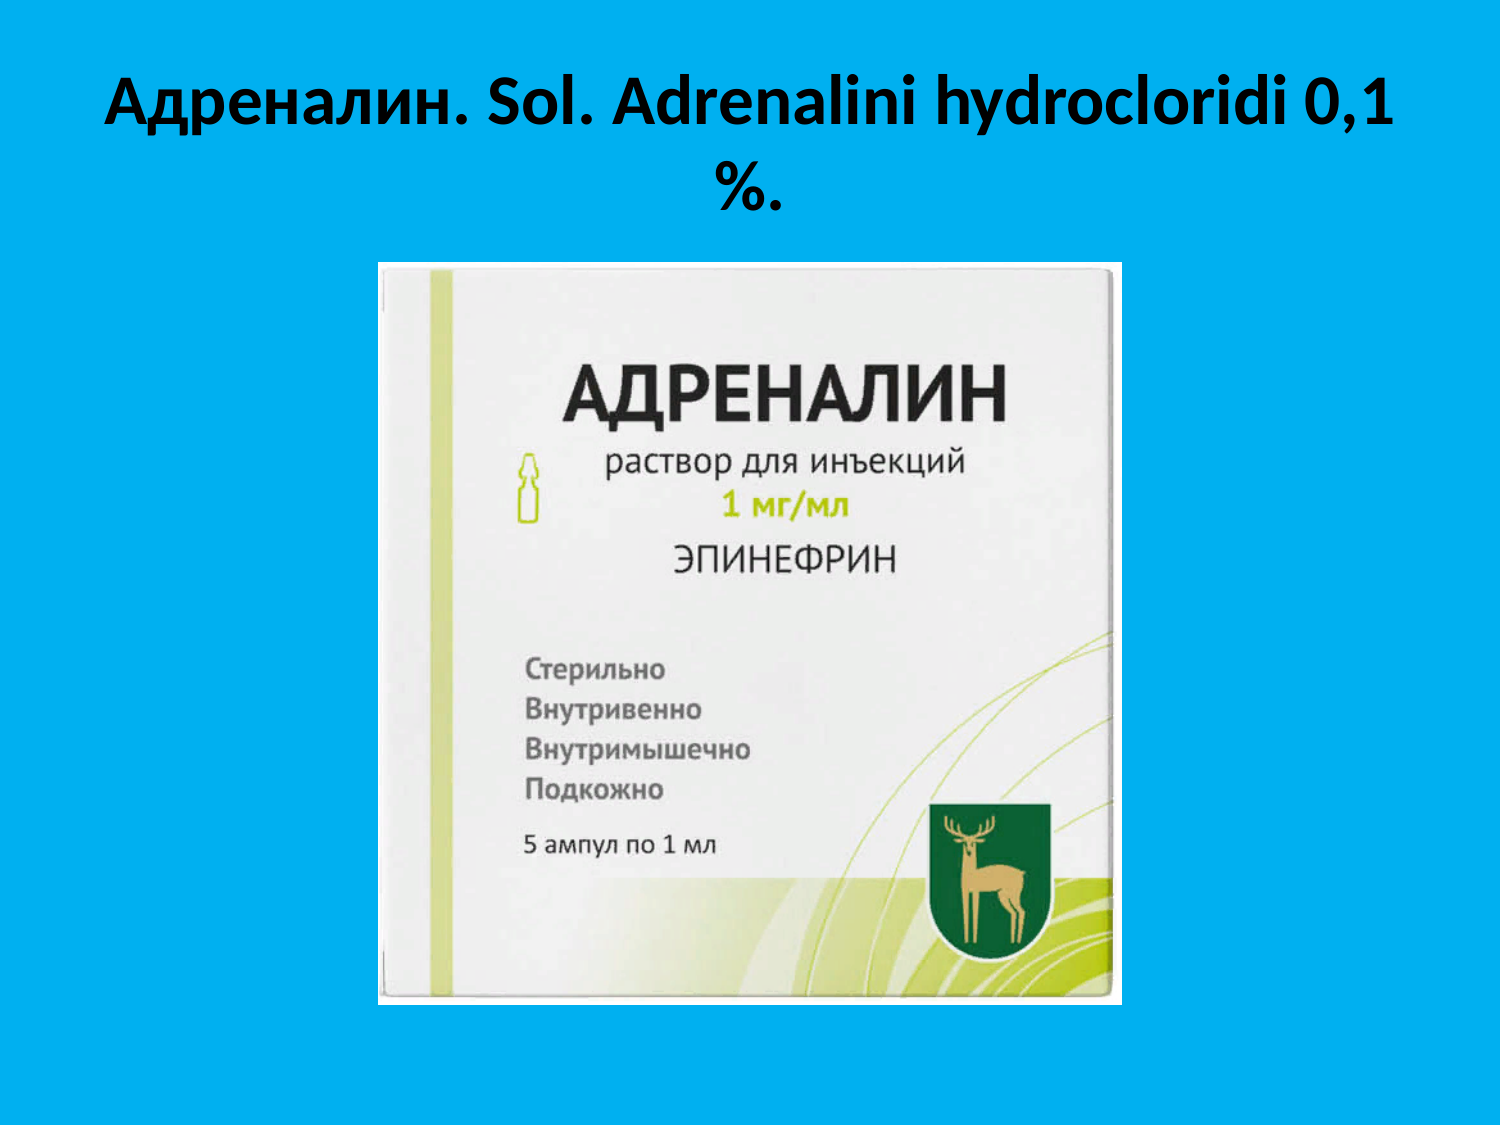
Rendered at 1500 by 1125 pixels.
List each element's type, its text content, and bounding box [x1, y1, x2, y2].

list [377, 262, 1123, 1006]
title Адреналин. Sol. Adrenalini hydrocloridi 0,1 %. [75, 45, 1425, 233]
